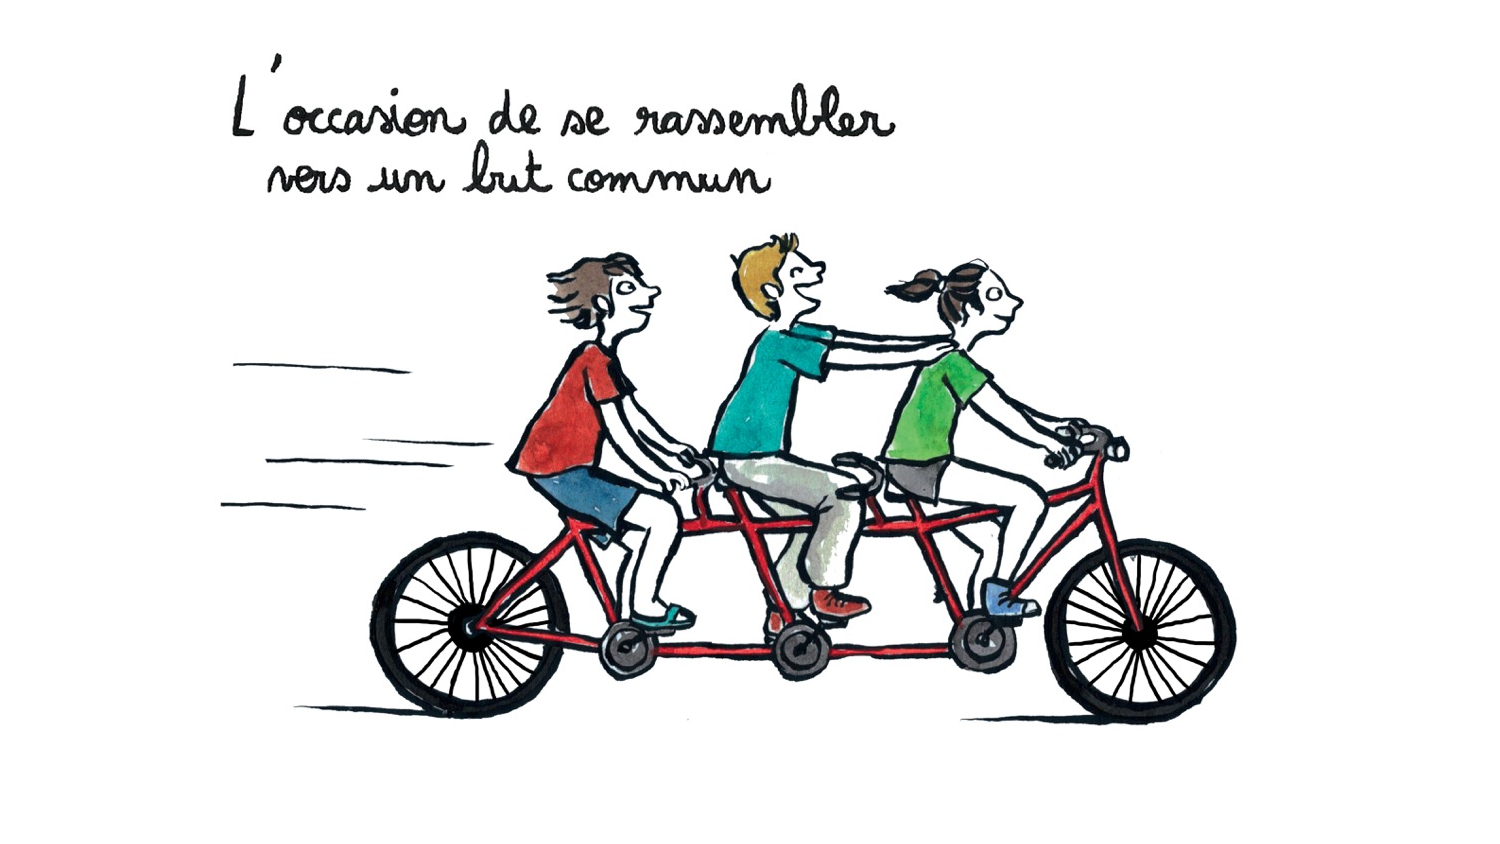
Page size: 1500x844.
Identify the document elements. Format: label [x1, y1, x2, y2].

list [206, 0, 1294, 837]
